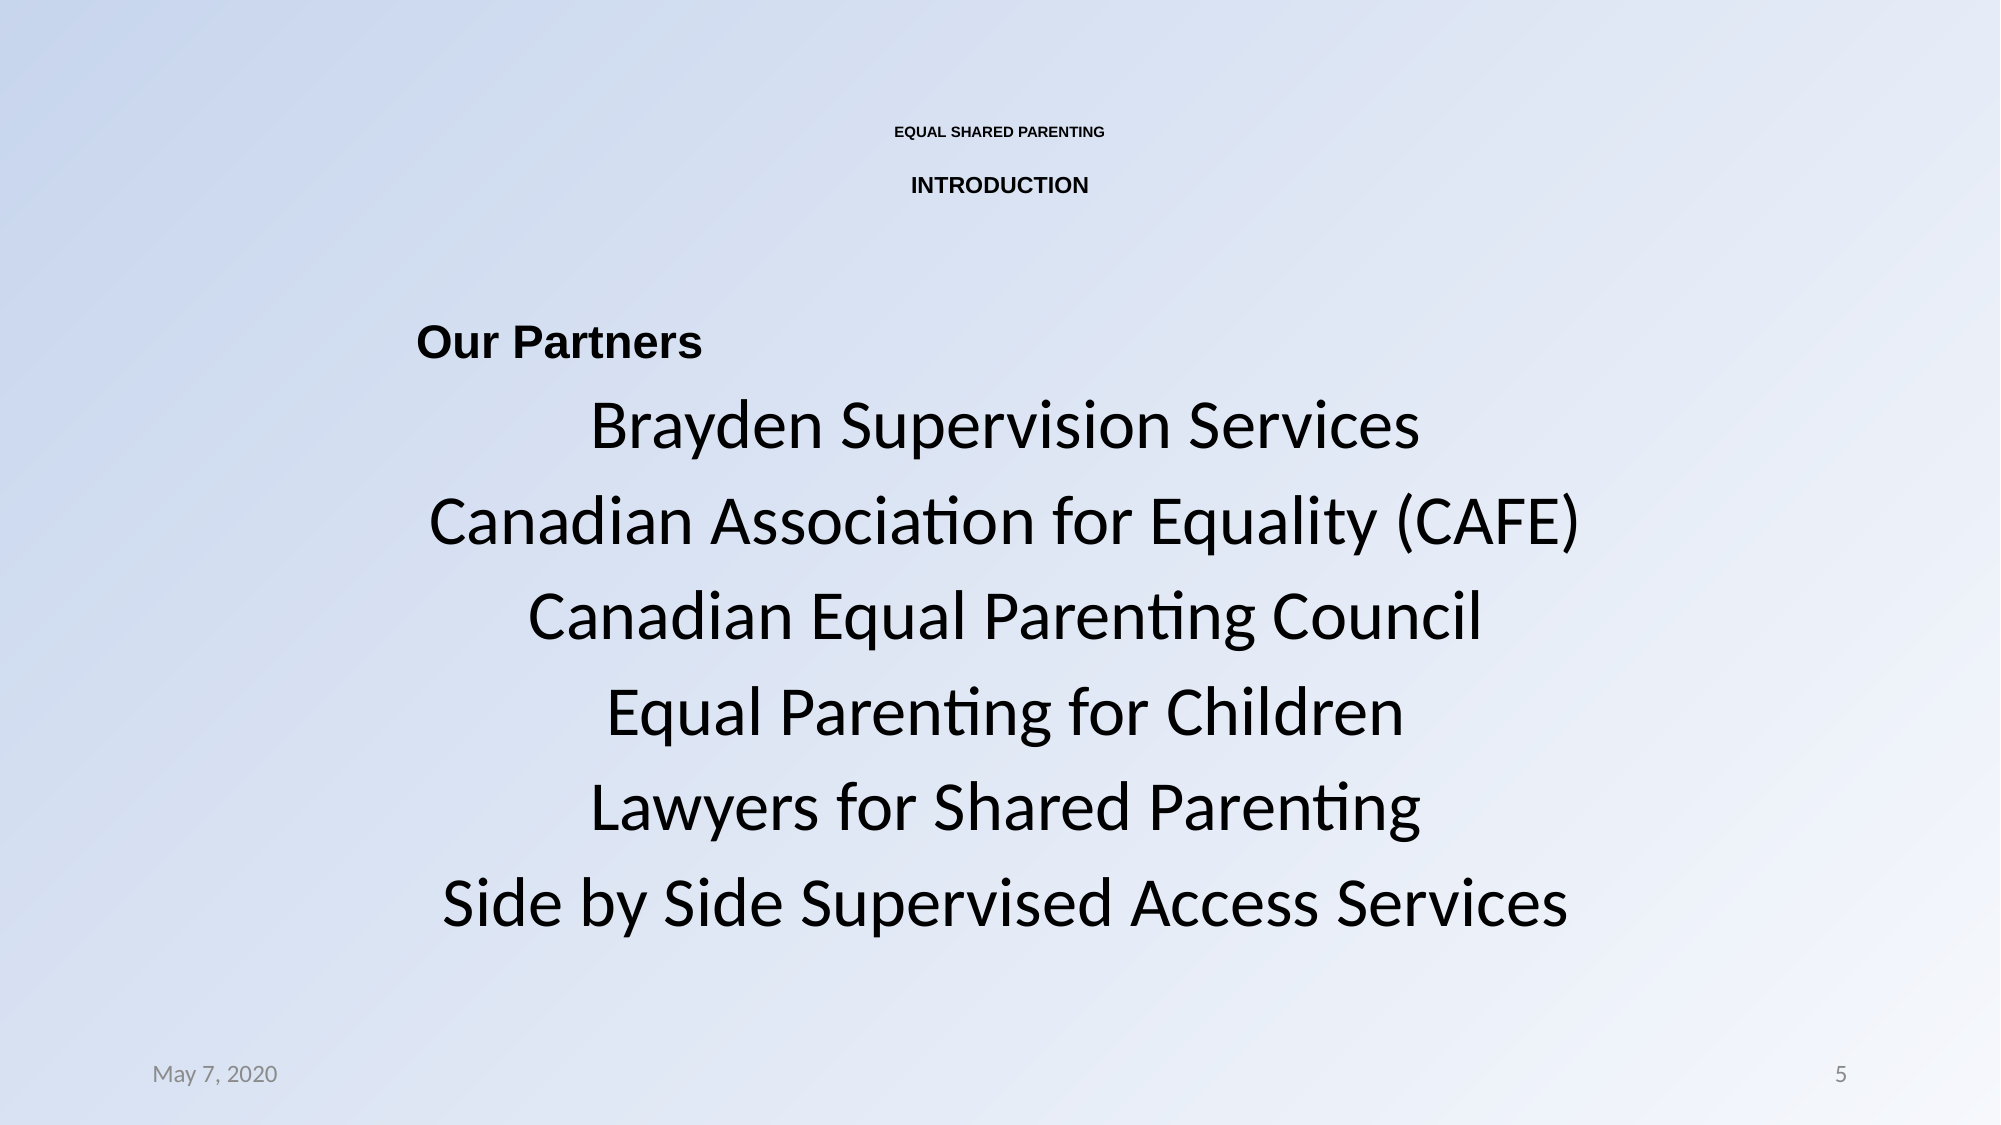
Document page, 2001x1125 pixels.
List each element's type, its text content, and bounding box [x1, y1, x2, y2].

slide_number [137, 1042, 588, 1103]
title EQUAL SHARED PARENTING INTRODUCTION [137, 82, 1863, 279]
slide_number 5 [1412, 1042, 1863, 1103]
list Our Partners Brayden Supervision Services Canadian Association for Equality (CAFE) Canadian Equal Parenting Council Equal Parenting for Children Lawyers for Shared Parenting Side by Side Supervised Access Services [400, 310, 1613, 1061]
